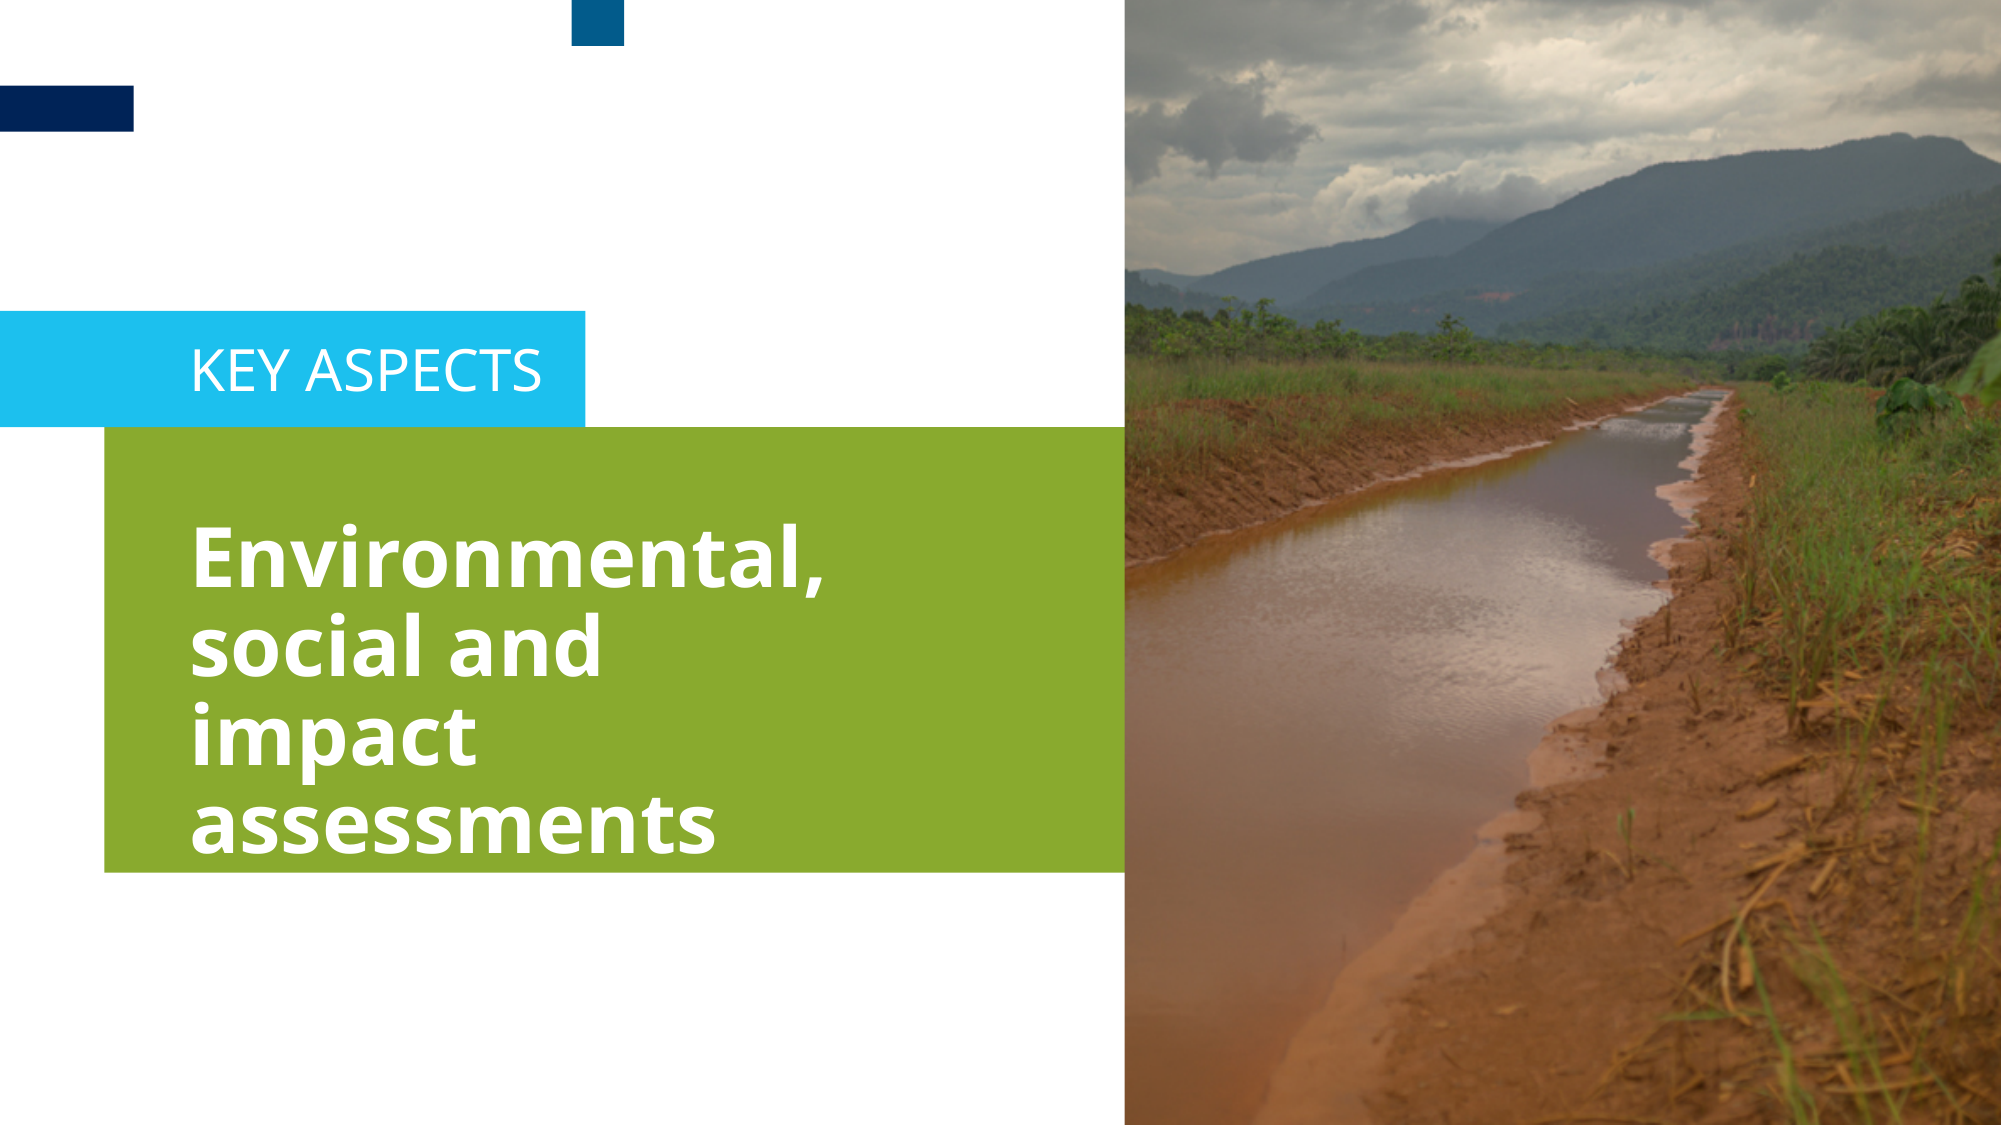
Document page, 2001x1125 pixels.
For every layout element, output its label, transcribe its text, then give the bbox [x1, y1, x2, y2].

picture [1124, 0, 2001, 1125]
text_box KEY ASPECTS [174, 326, 821, 411]
text_box [102, 424, 1124, 876]
text_box Environmental, social and impact assessments [174, 508, 900, 840]
text_box [0, 308, 588, 430]
